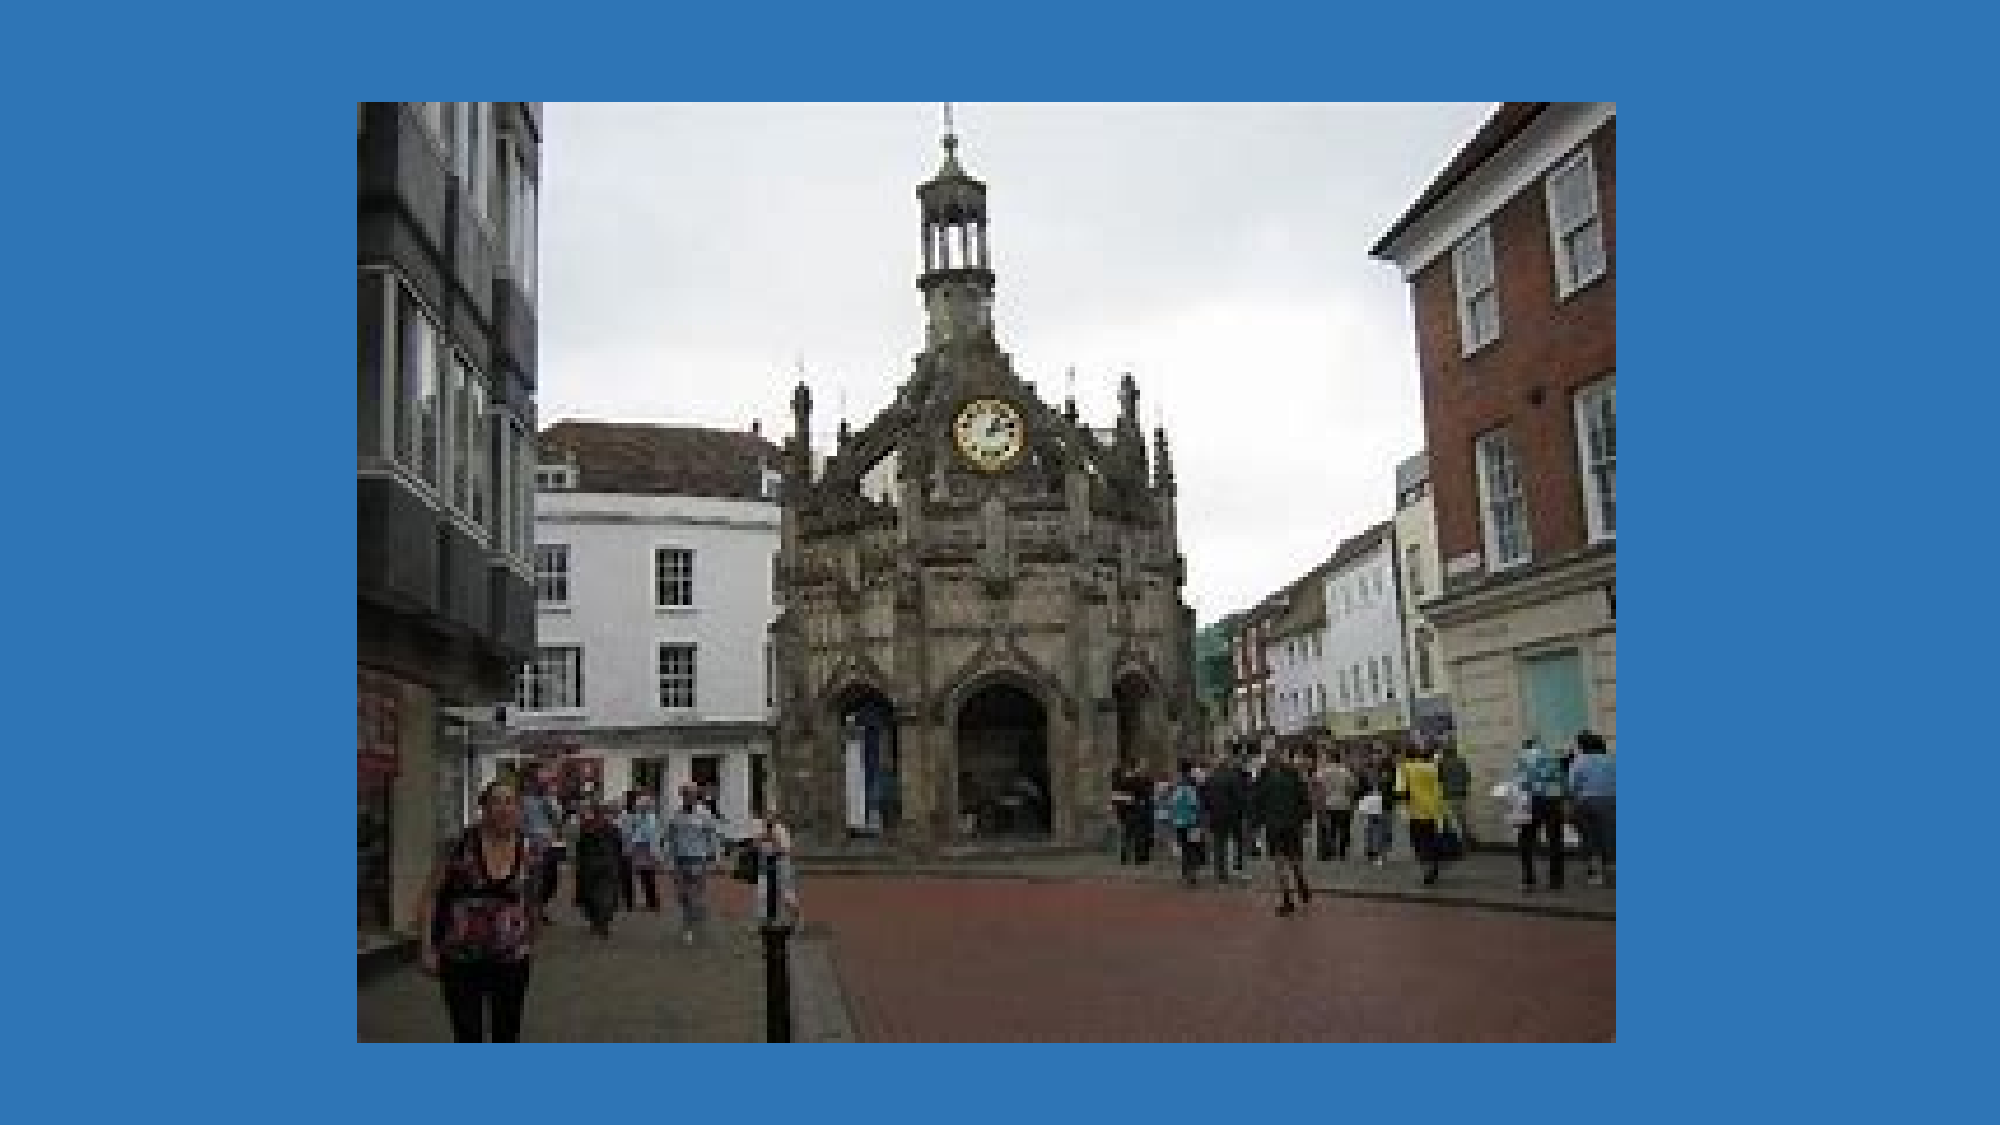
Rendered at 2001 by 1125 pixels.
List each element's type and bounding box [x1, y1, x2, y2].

picture [357, 102, 1616, 1044]
